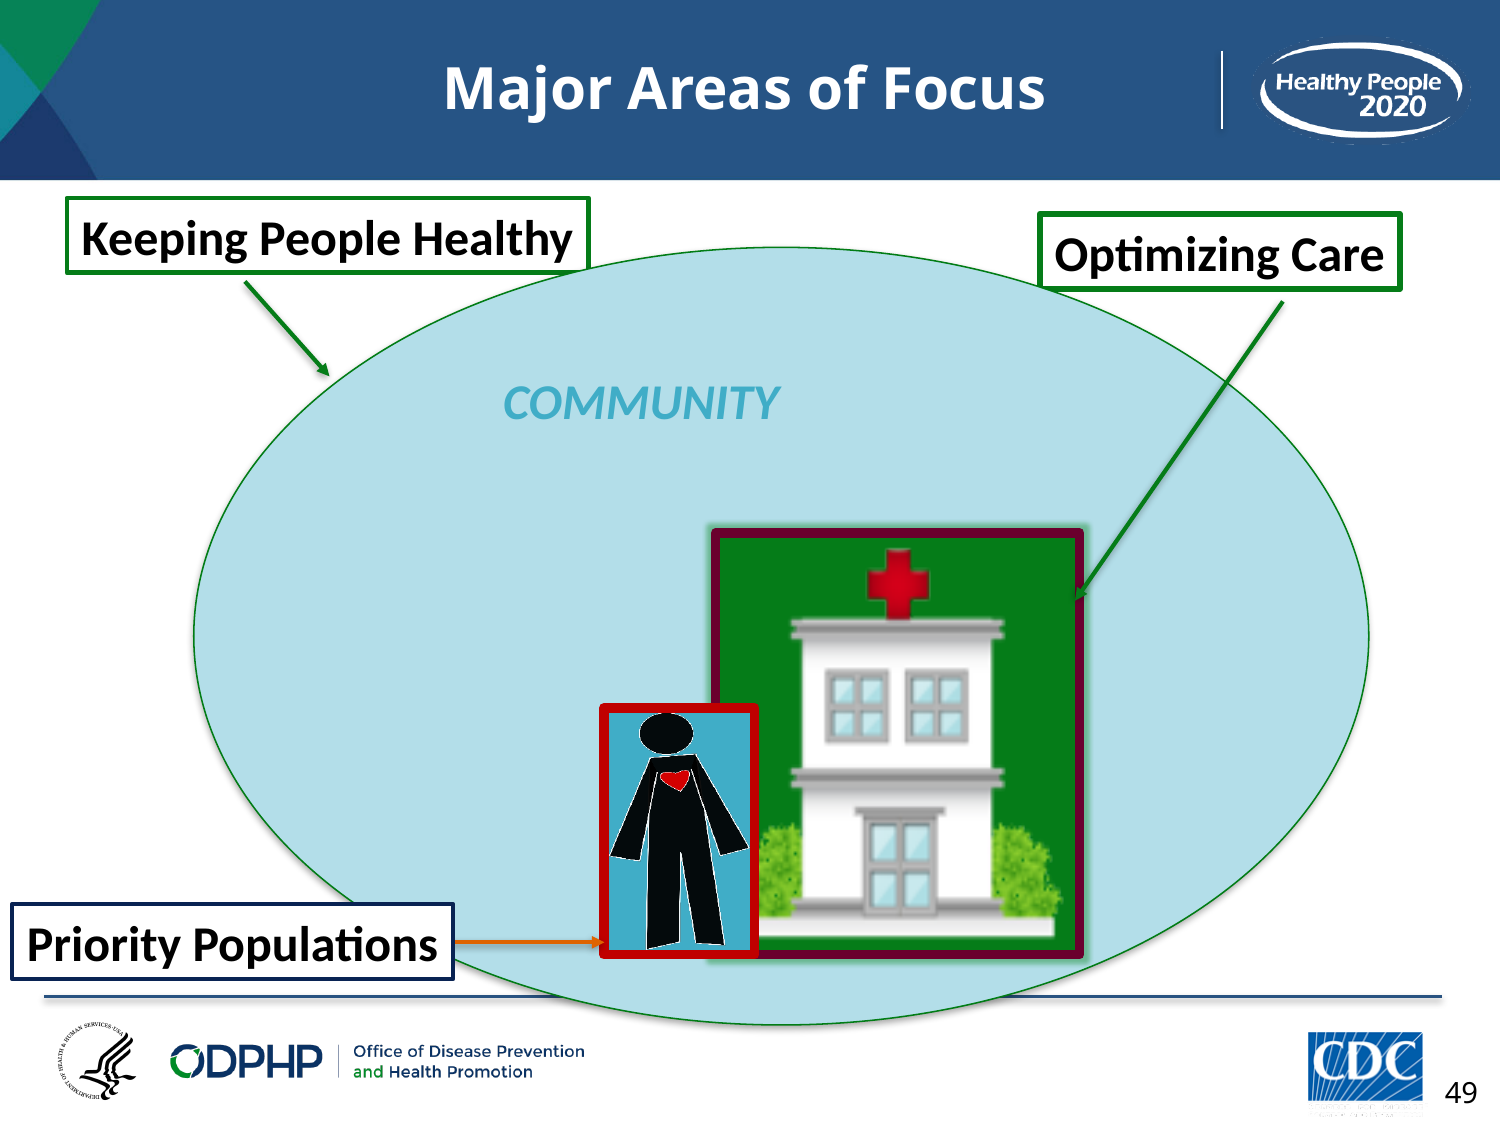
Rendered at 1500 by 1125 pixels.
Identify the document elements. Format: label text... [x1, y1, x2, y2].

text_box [1074, 301, 1284, 601]
text_box [455, 437, 1370, 1026]
text_box Optimizing Care [1039, 214, 1400, 289]
text_box COMMUNITY [488, 362, 803, 438]
text_box 49 [1433, 1066, 1494, 1117]
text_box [244, 281, 330, 377]
picture [0, 0, 1500, 1125]
title Major Areas of Focus [69, 45, 1420, 175]
text_box Keeping People Healthy [66, 198, 589, 273]
text_box Priority Populations [10, 902, 455, 981]
text_box [192, 246, 1077, 938]
